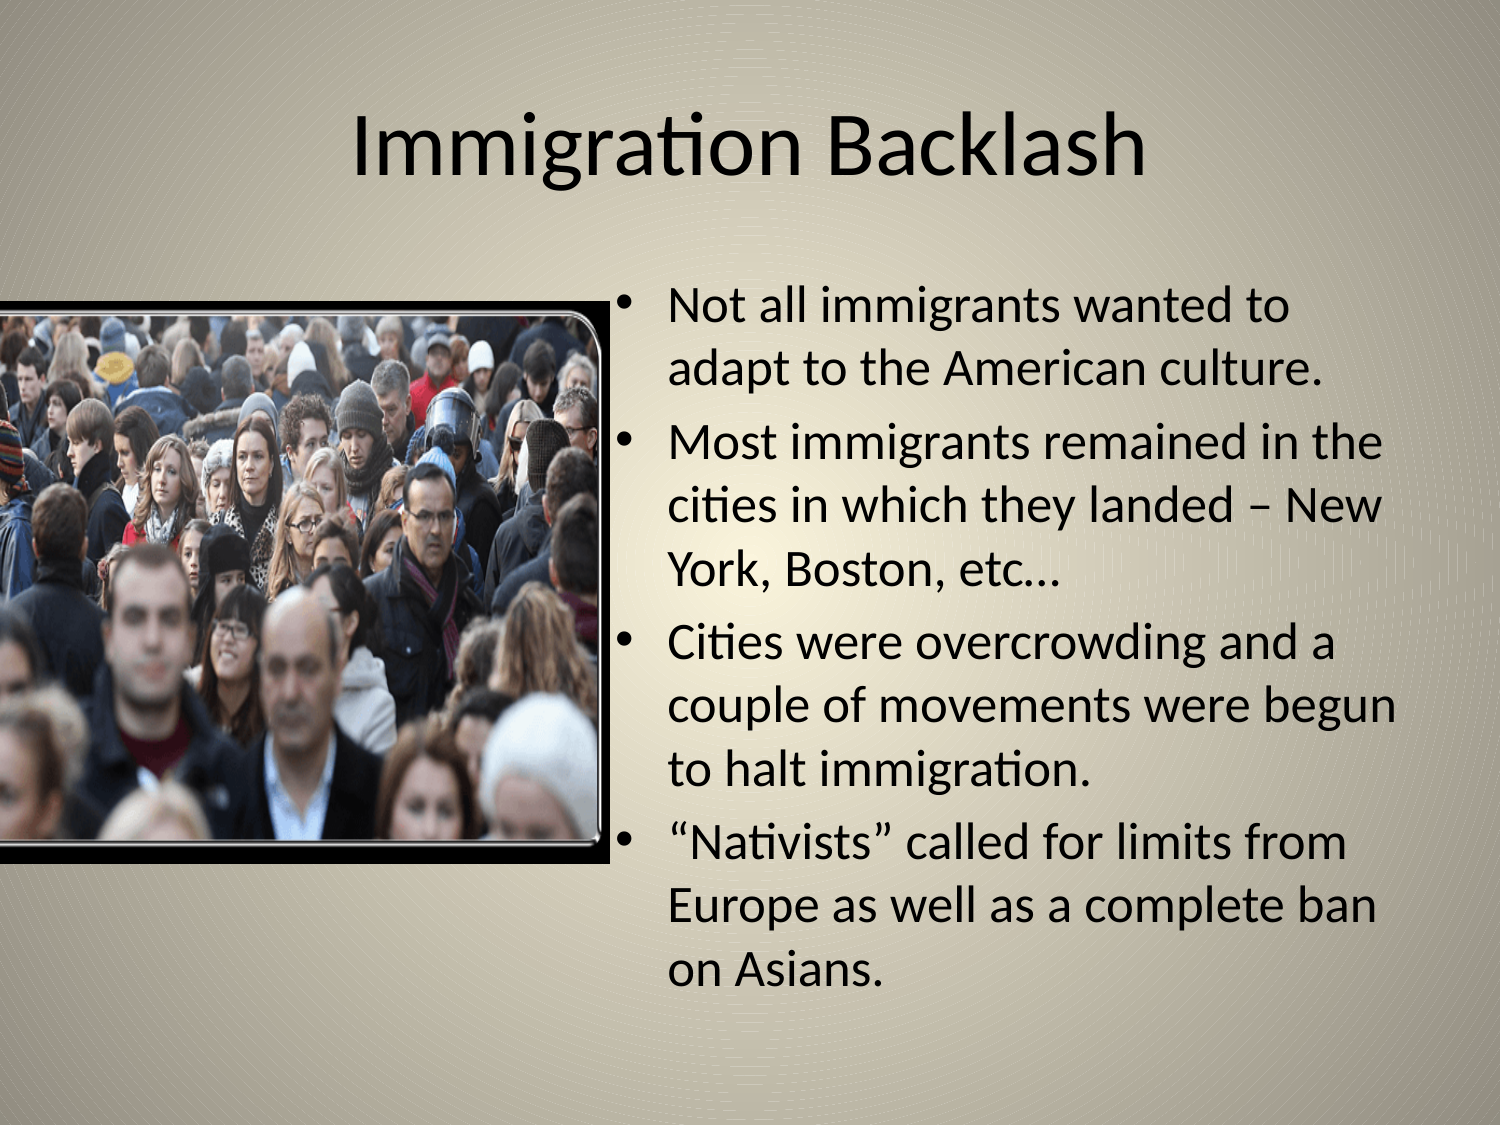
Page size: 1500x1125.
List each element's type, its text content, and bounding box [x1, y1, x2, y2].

list Not all immigrants wanted to adapt to the American culture. Most immigrants remained in the cities in which they landed – New York, Boston, etc… Cities were overcrowding and a couple of movements were begun to halt immigration. “Nativists” called for limits from Europe as well as a complete ban on Asians. [600, 262, 1425, 1013]
picture [0, 300, 610, 865]
title Immigration Backlash [75, 45, 1425, 233]
